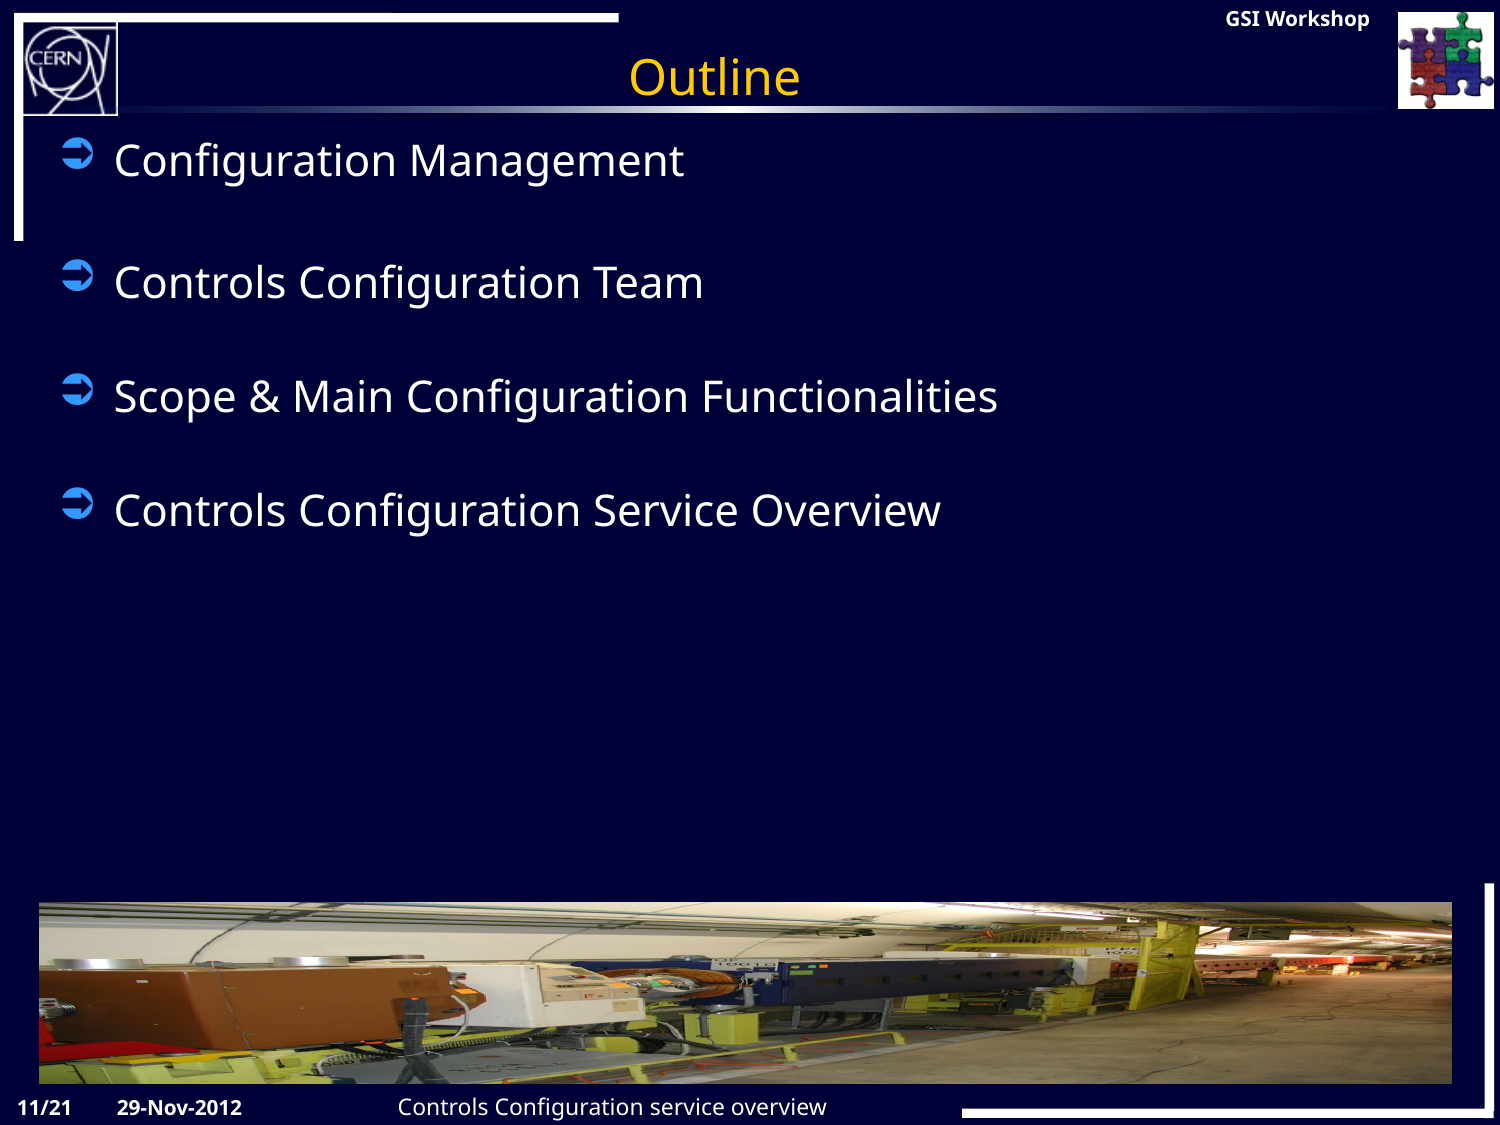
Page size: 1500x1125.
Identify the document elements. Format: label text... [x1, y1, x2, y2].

picture [24, 23, 118, 116]
title Outline [33, 37, 1397, 113]
picture [1398, 12, 1494, 109]
picture [39, 901, 1453, 1084]
slide_number 11/21 [2, 1087, 128, 1125]
list Configuration Management Controls Configuration Team Scope & Main Configuration Functionalities Controls Configuration Service Overview [49, 124, 1463, 1001]
